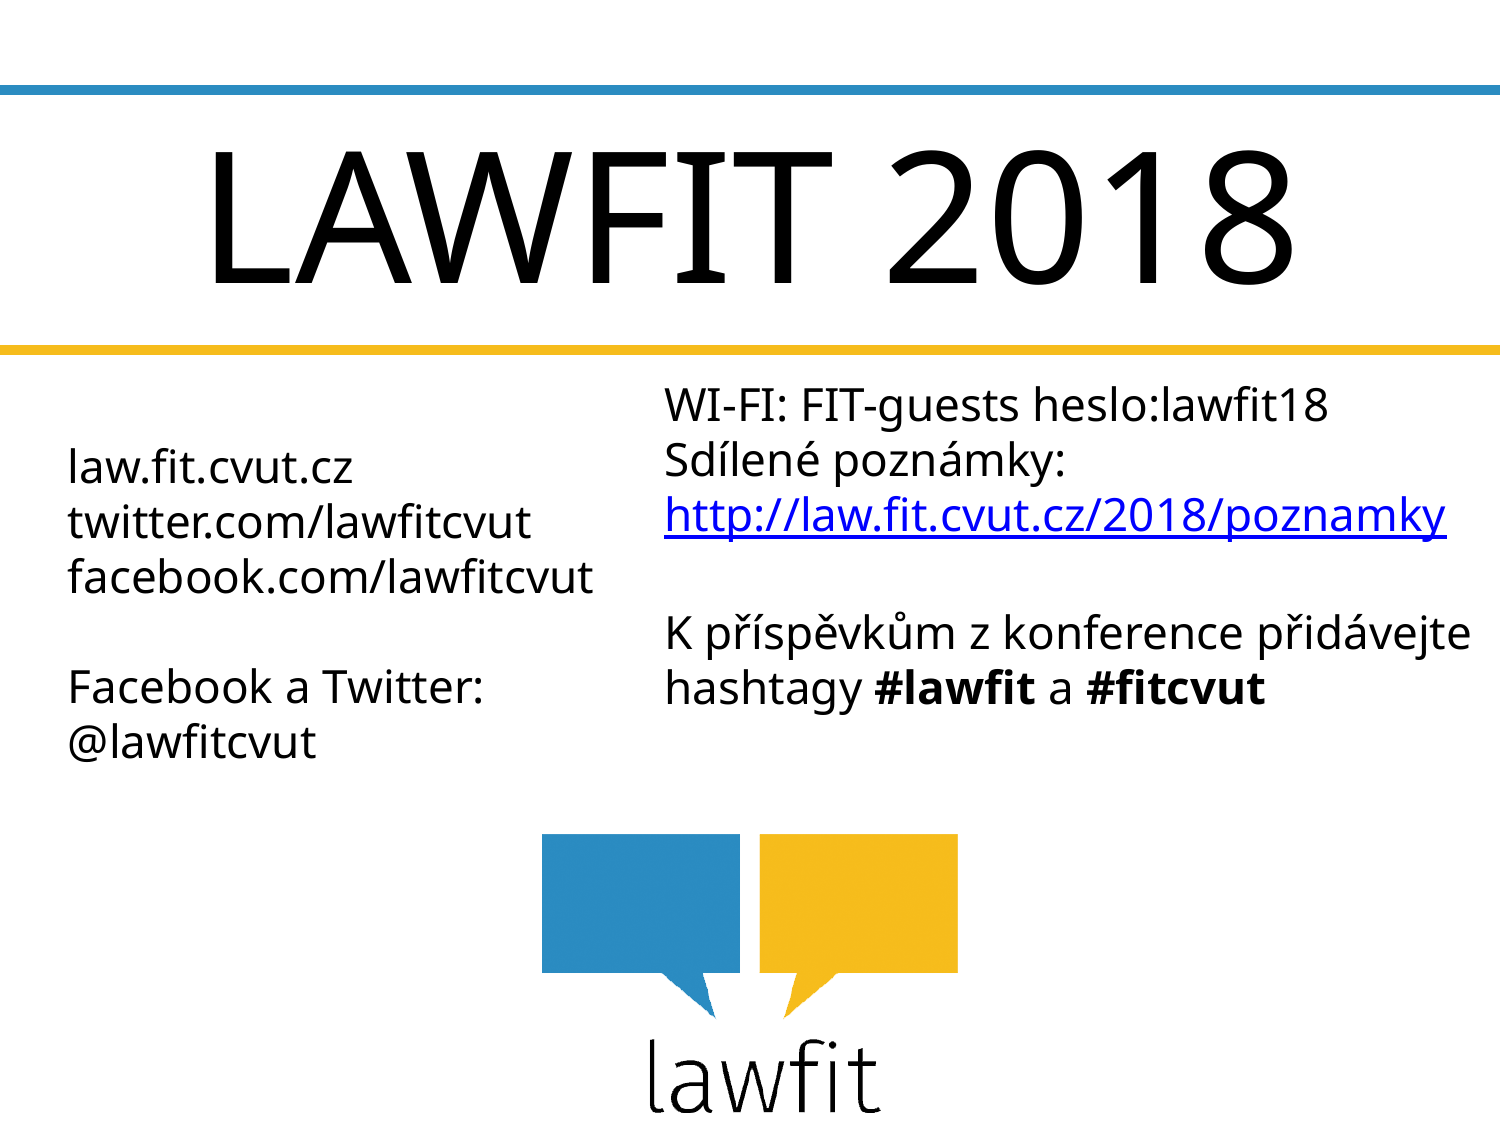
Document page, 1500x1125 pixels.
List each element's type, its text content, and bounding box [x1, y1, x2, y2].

picture [542, 833, 958, 1113]
text_box law.fit.cvut.cz twitter.com/lawfitcvut facebook.com/lawfitcvut Facebook a Twitter: @lawfitcvut [53, 430, 649, 830]
title LAWFIT 2018 [112, 98, 1388, 332]
text_box WI-FI: FIT-guests heslo:lawfit18 Sdílené poznámky: http://law.fit.cvut.cz/2018/poznamky K příspěvkům z konference přidávejte hashtagy #lawfit a #fitcvut [649, 368, 1500, 831]
